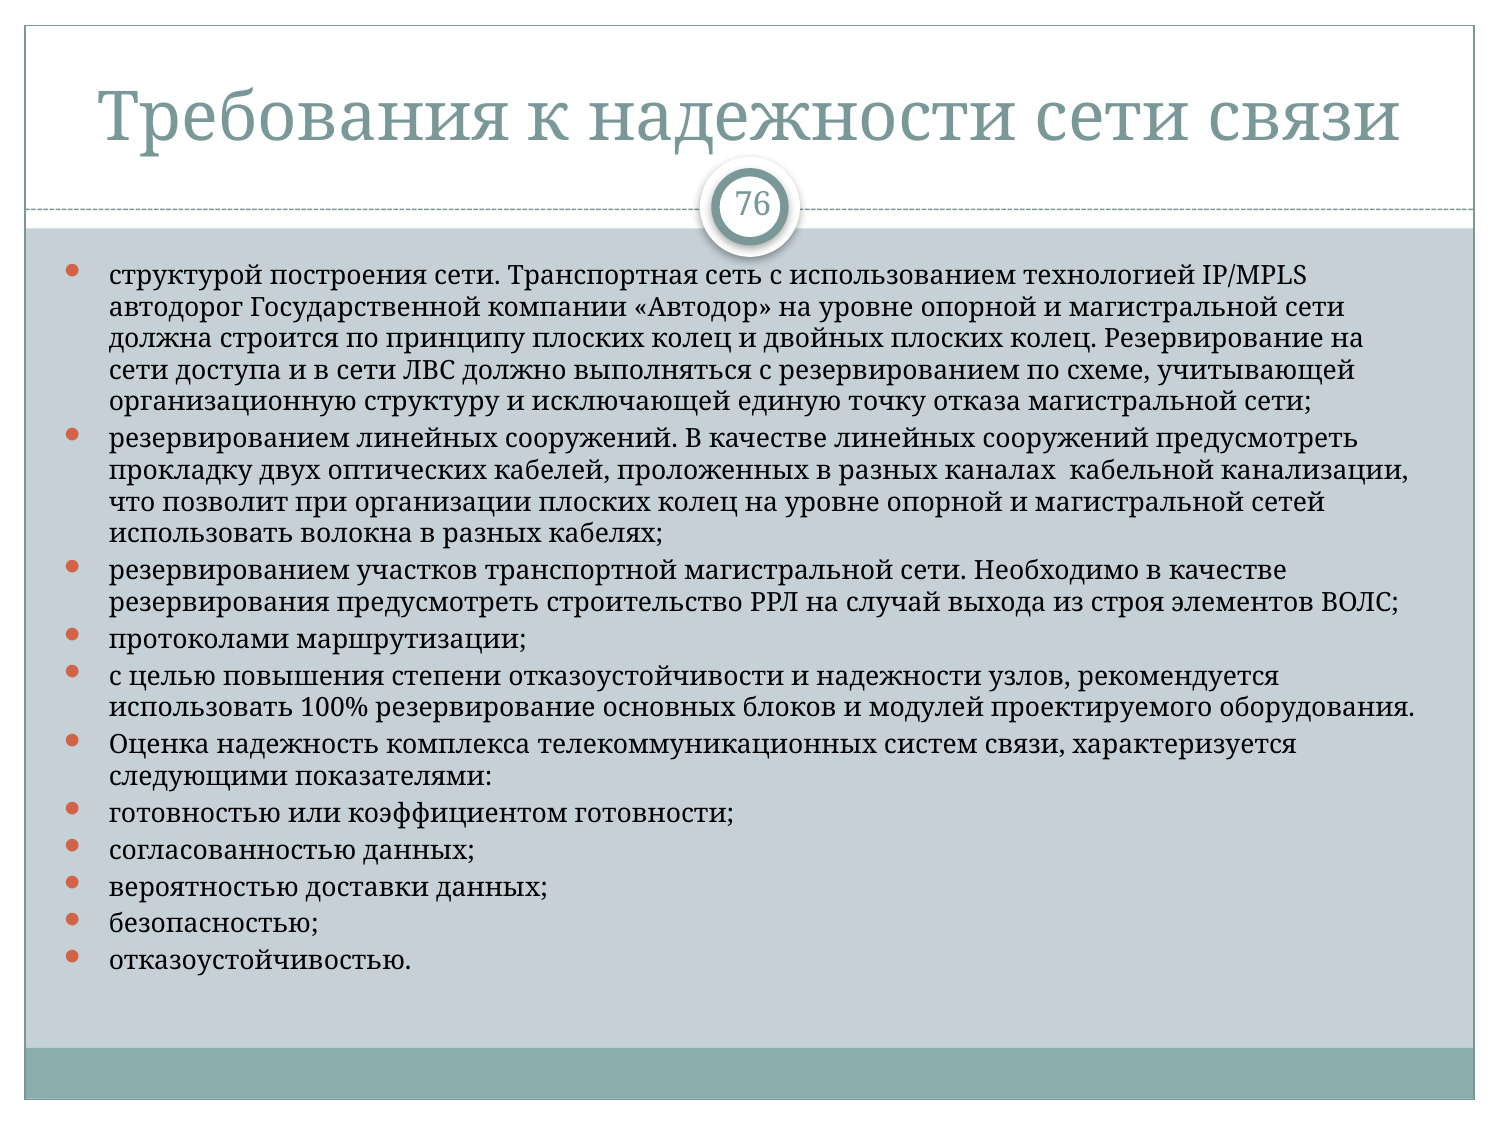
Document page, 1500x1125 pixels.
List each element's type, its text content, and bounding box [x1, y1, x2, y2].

title Требования к надежности сети связи [49, 37, 1450, 162]
slide_number 76 [715, 168, 791, 241]
list структурой построения сети. Транспортная сеть с использованием технологией IP/MPLS автодорог Государственной компании «Автодор» на уровне опорной и магистральной сети должна строится по принципу плоских колец и двойных плоских колец. Резервирование на сети доступа и в сети ЛВС должно выполняться с резервированием по схеме, учитывающей организационную структуру и исключающей единую точку отказа магистральной сети; резервированием линейных сооружений. В качестве линейных сооружений предусмотреть прокладку двух оптических кабелей, проложенных в разных каналах кабельной канализации, что позволит при организации плоских колец на уровне опорной и магистральной сетей использовать волокна в разных кабелях; резервированием участков транспортной магистральной сети. Необходимо в качестве резервирования предусмотреть строительство РРЛ на случай выхода из строя элементов ВОЛС; протоколами маршрутизации; с целью повышения степени отказоустойчивости и надежности узлов, рекомендуется использовать 100% резервирование основных блоков и модулей проектируемого оборудования. Оценка надежность комплекса телекоммуникационных систем связи, характеризуется следующими показателями: готовностью или коэффициентом готовности; согласованностью данных; вероятностью доставки данных; безопасностью; отказоустойчивостью. [49, 250, 1445, 1001]
